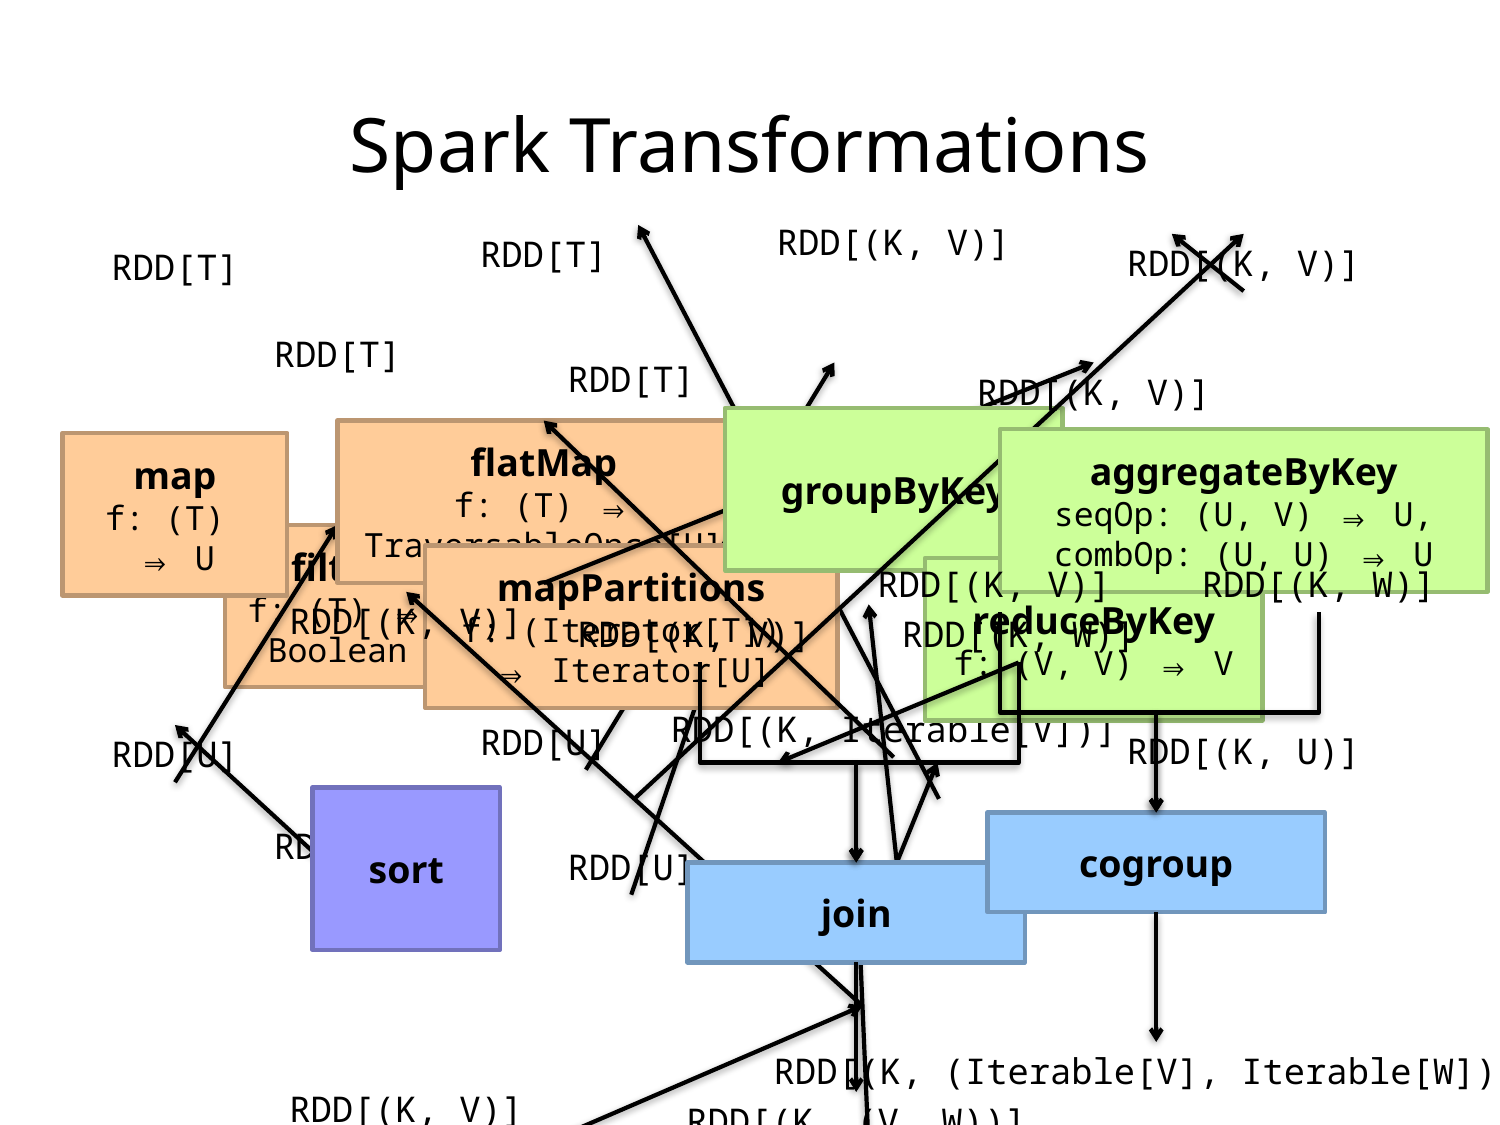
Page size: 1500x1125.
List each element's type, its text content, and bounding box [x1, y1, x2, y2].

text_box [424, 349, 632, 590]
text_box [99, 591, 713, 1125]
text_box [549, 604, 1188, 1125]
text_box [637, 212, 1151, 602]
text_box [291, 324, 332, 590]
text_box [924, 362, 994, 552]
text_box Spark Transformations [0, 90, 1500, 203]
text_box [749, 554, 1500, 1101]
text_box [62, 237, 288, 784]
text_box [337, 224, 632, 590]
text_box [999, 233, 1488, 552]
